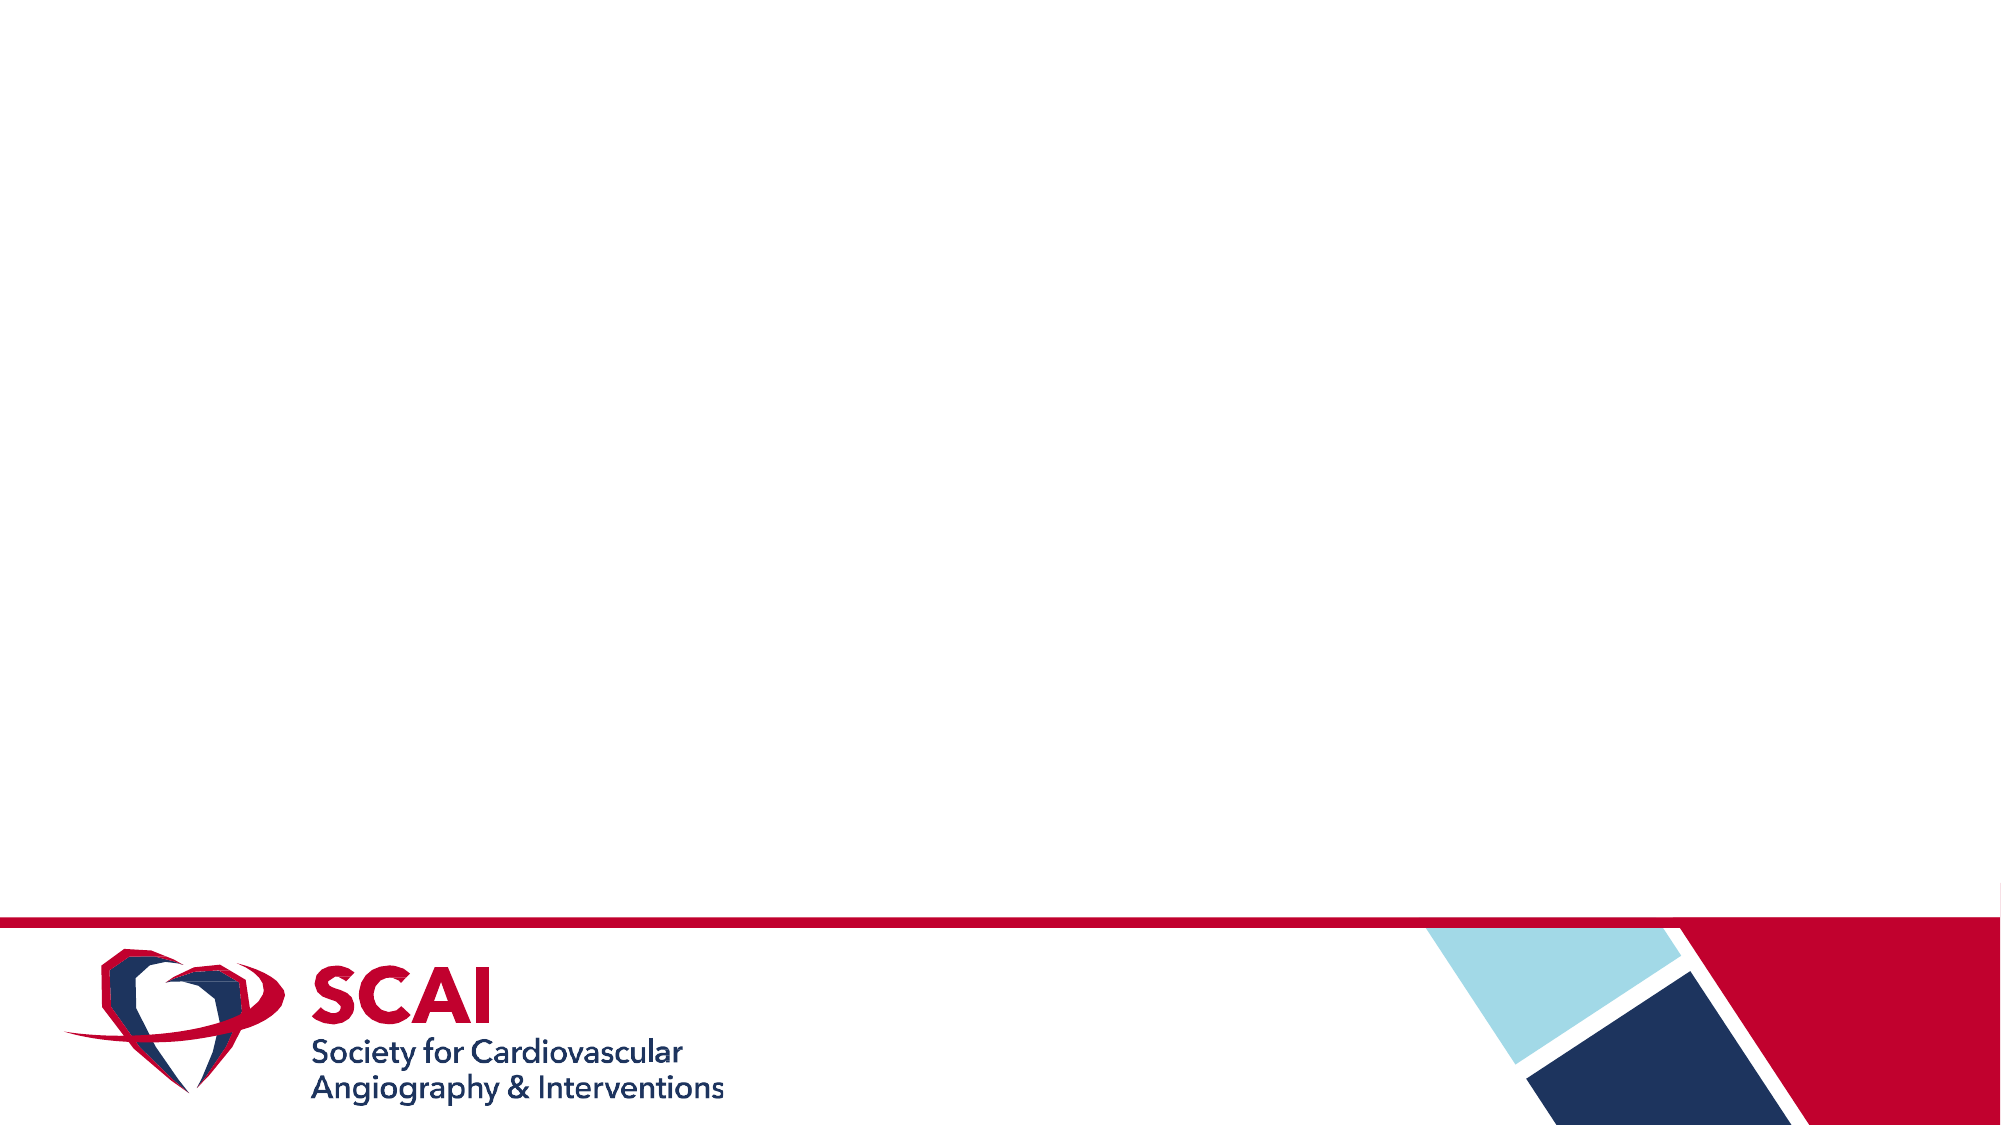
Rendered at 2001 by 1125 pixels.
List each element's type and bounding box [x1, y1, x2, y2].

picture [310, 1037, 724, 1106]
